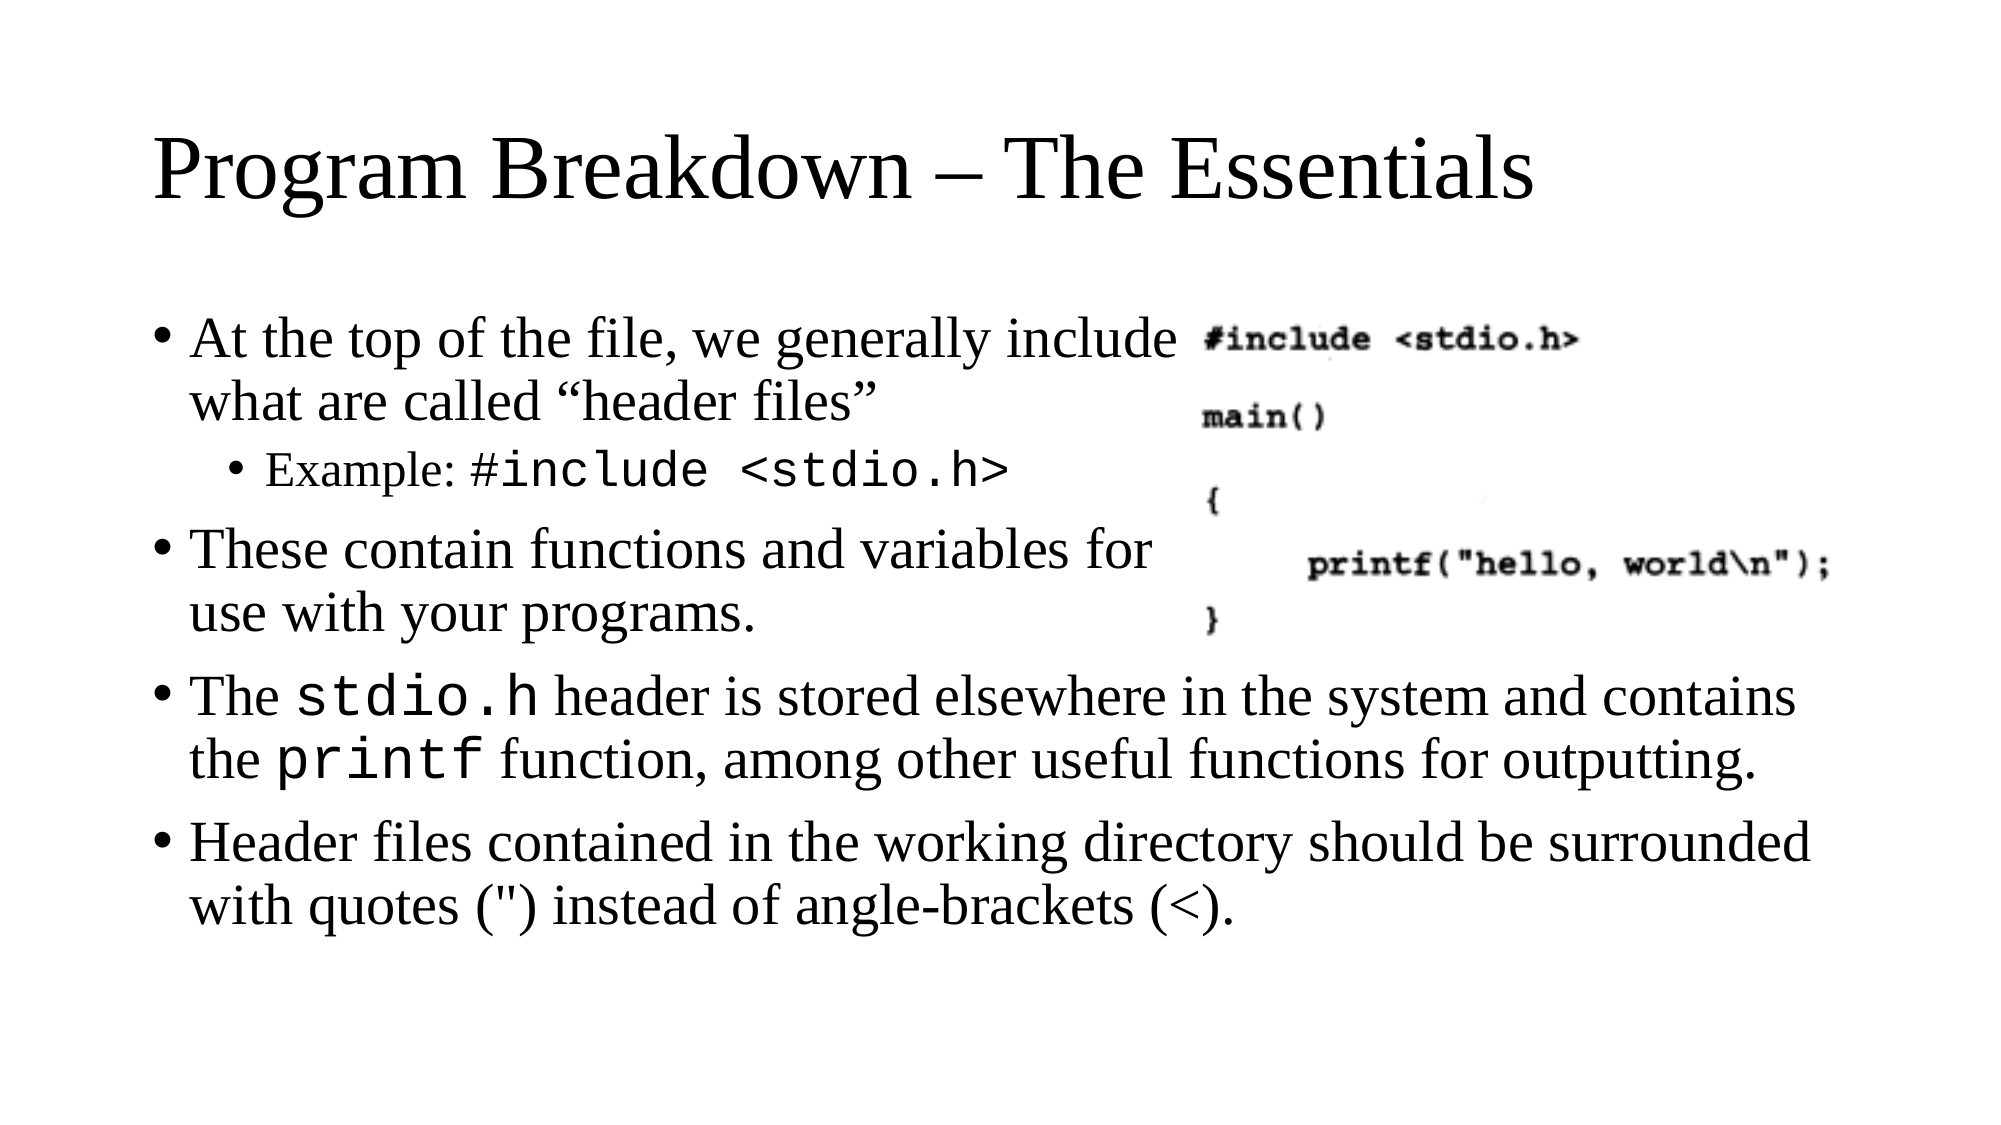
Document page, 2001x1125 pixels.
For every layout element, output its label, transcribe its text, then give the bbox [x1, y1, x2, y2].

list At the top of the file, we generally include what are called “header files” Example: #include <stdio.h> These contain functions and variables for use with your programs. The stdio.h header is stored elsewhere in the system and contains the printf function, among other useful functions for outputting. Header files contained in the working directory should be surrounded with quotes (") instead of angle-brackets (<). [137, 299, 1863, 1014]
picture [1182, 299, 1863, 670]
title Program Breakdown – The Essentials [137, 59, 1863, 278]
